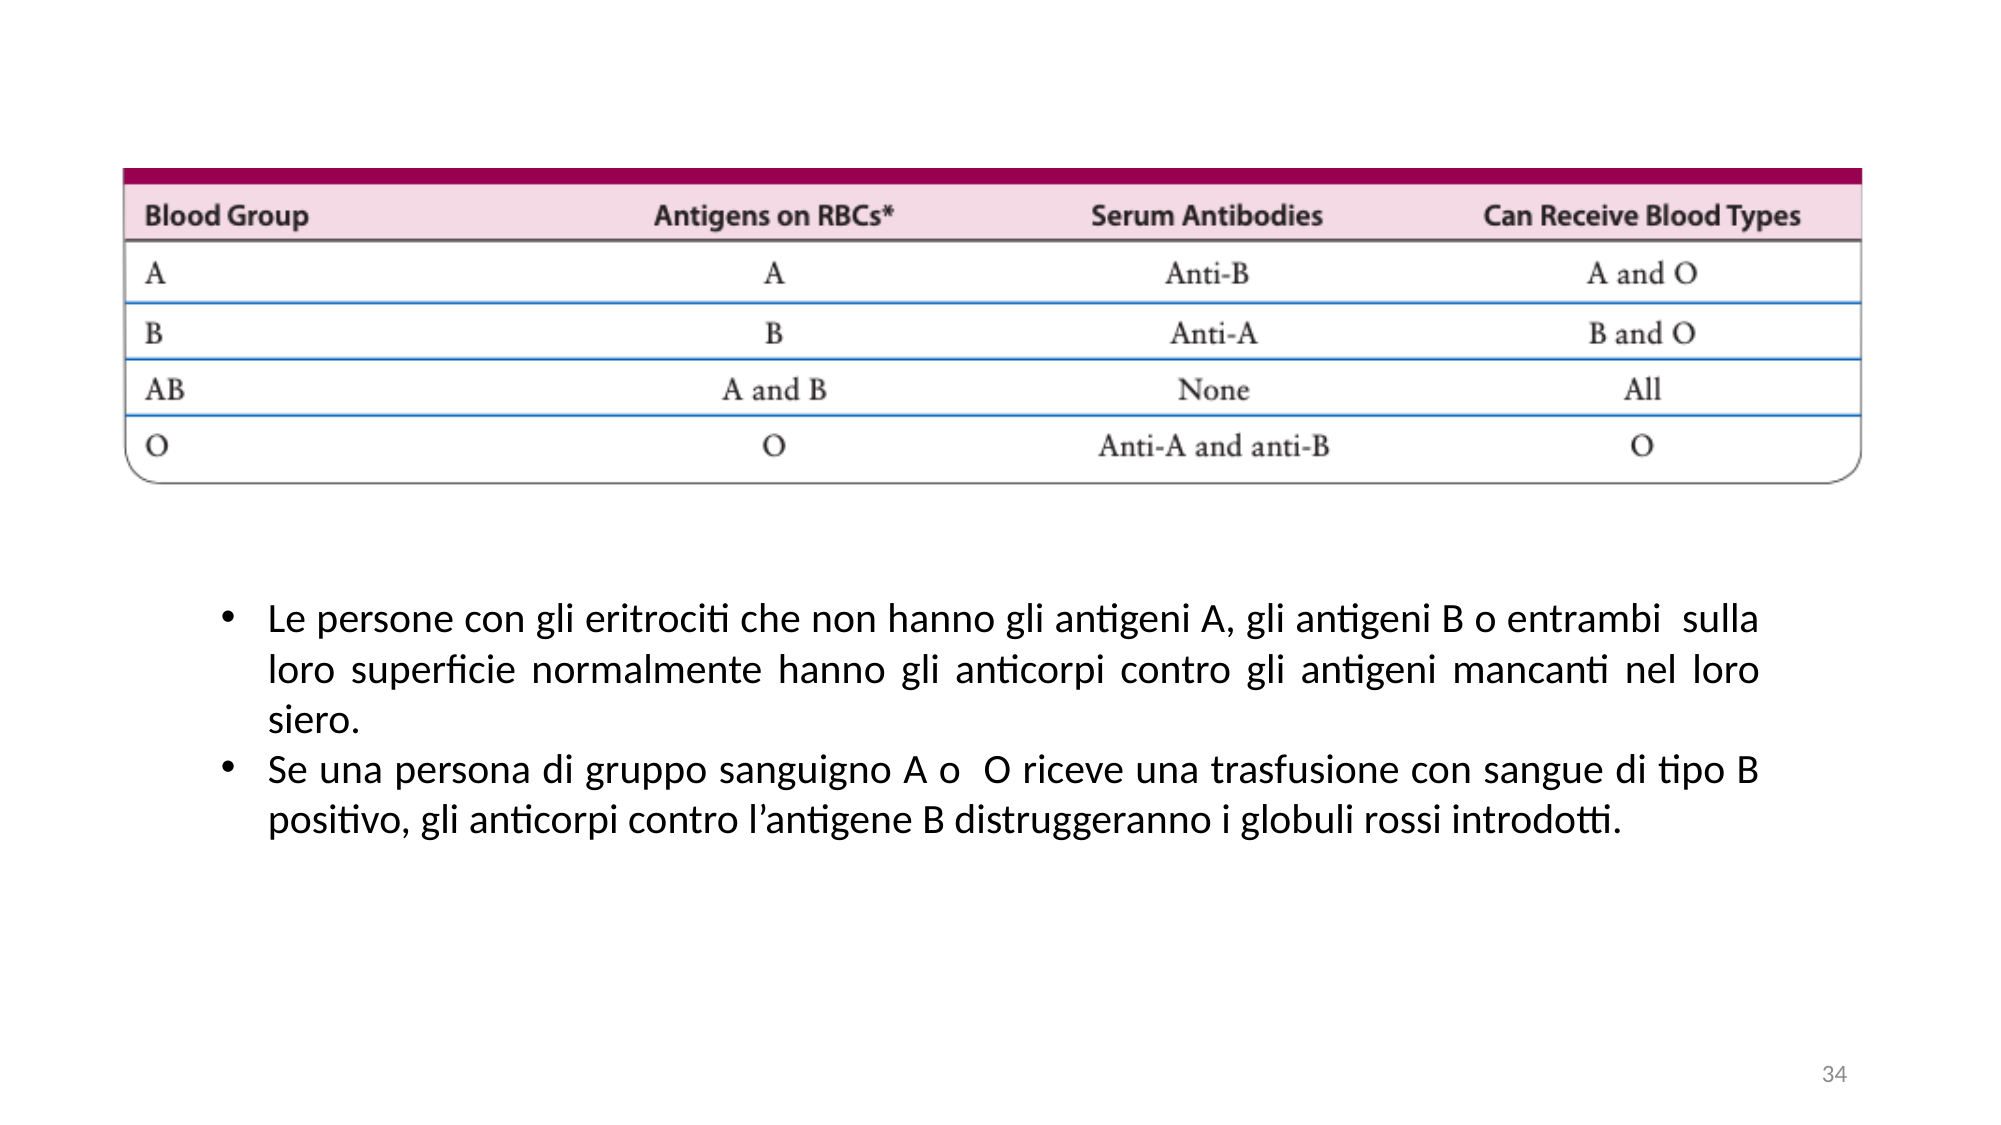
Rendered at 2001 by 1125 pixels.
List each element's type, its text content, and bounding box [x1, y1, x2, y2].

picture [119, 168, 1863, 494]
slide_number 34 [1412, 1042, 1863, 1103]
text_box Le persone con gli eritrociti che non hanno gli antigeni A, gli antigeni B o entrambi sulla loro superficie normalmente hanno gli anticorpi contro gli antigeni mancanti nel loro siero. Se una persona di gruppo sanguigno A o O riceve una trasfusione con sangue di tipo B positivo, gli anticorpi contro l’antigene B distruggeranno i globuli rossi introdotti. [206, 583, 1776, 949]
